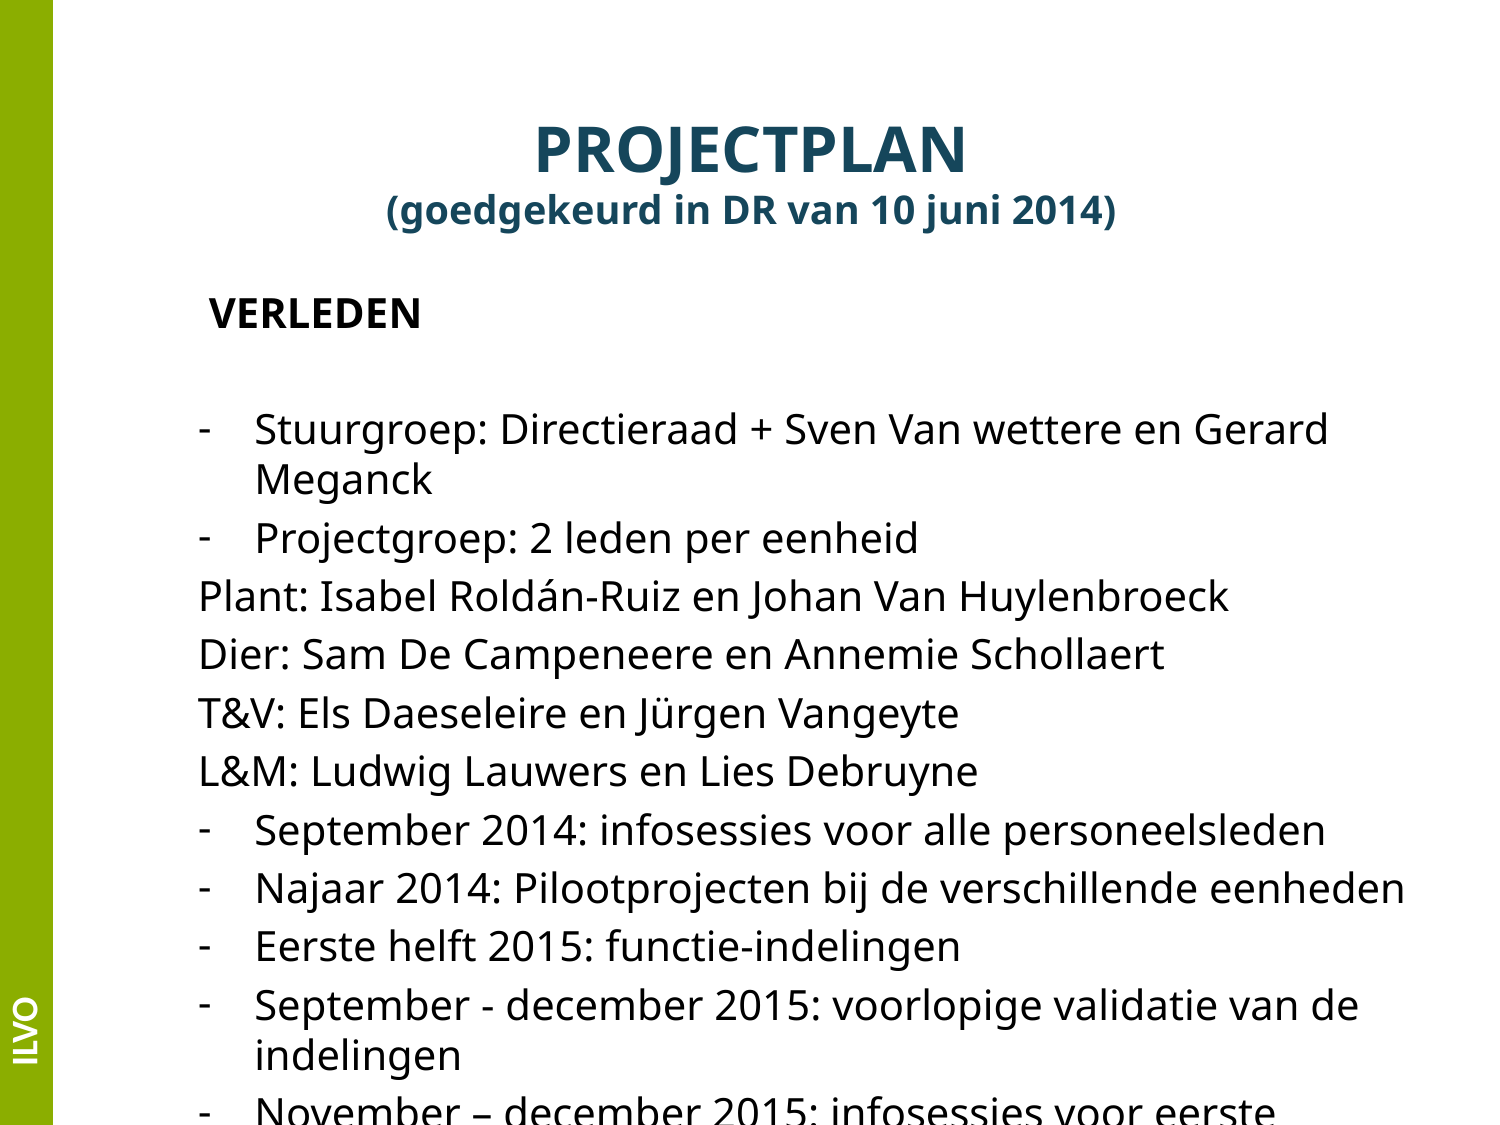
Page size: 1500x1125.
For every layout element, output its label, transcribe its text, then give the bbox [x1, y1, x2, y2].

title PROJECTPLAN (goedgekeurd in DR van 10 juni 2014) [76, 101, 1427, 290]
list VERLEDEN Stuurgroep: Directieraad + Sven Van wettere en Gerard Meganck Projectgroep: 2 leden per eenheid Plant: Isabel Roldán-Ruiz en Johan Van Huylenbroeck Dier: Sam De Campeneere en Annemie Schollaert T&V: Els Daeseleire en Jürgen Vangeyte L&M: Ludwig Lauwers en Lies Debruyne September 2014: infosessies voor alle personeelsleden Najaar 2014: Pilootprojecten bij de verschillende eenheden Eerste helft 2015: functie-indelingen September - december 2015: voorlopige validatie van de indelingen November – december 2015: infosessies voor eerste evaluatoren [183, 278, 1469, 1012]
